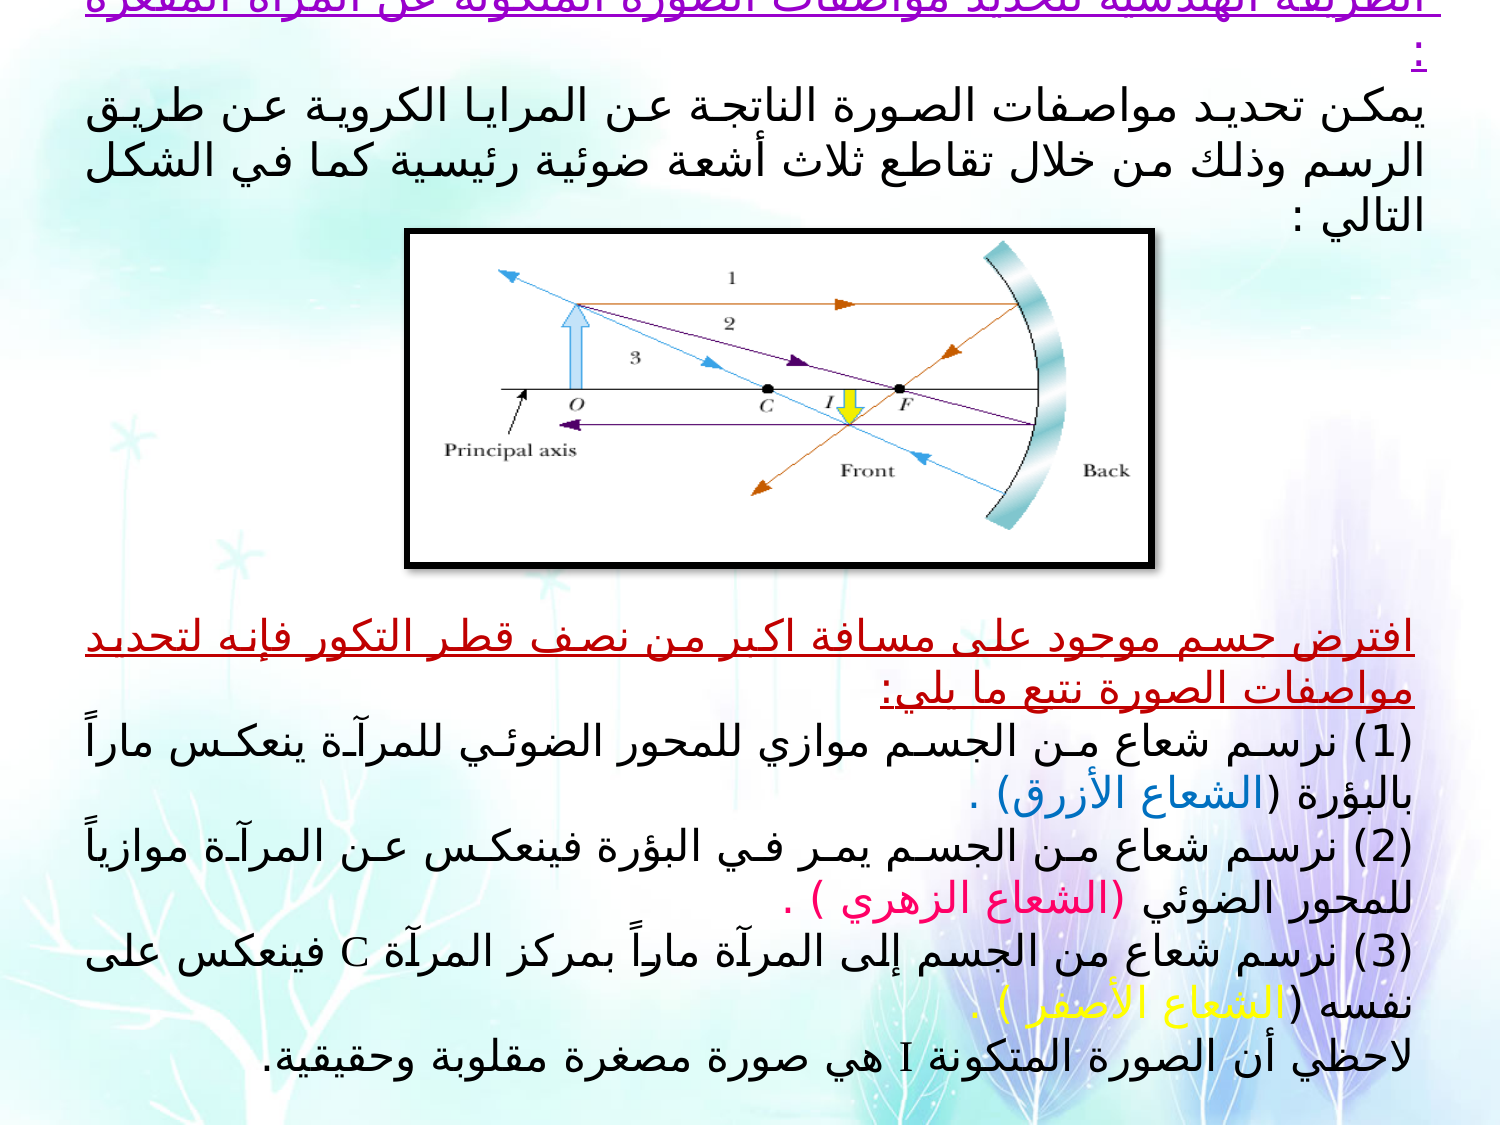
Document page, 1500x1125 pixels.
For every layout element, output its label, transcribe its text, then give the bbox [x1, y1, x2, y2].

text_box افترض جسم موجود على مسافة اكبر من نصف قطر التكور فإنه لتحديد مواصفات الصورة نتبع ما يلي: (1) نرسم شعاع من الجسم موازي للمحور الضوئي للمرآة ينعكس ماراً بالبؤرة (الشعاع الأزرق) . (2) نرسم شعاع من الجسم يمر في البؤرة فينعكس عن المرآة موازياً للمحور الضوئي (الشعاع الزهري ) . (3) نرسم شعاع من الجسم إلى المرآة ماراً بمركز المرآة C فينعكس على نفسه (الشعاع الأصفر ) . لاحظي أن الصورة المتكونة I هي صورة مصغرة مقلوبة وحقيقية. [70, 599, 1430, 1088]
picture [0, 0, 1500, 1125]
picture [409, 234, 1149, 563]
text_box الطريقة الهندسية لتحديد مواصفات الصورة المتكونة عن المرآة المقعرة : يمكن تحديد مواصفات الصورة الناتجة عن المرايا الكروية عن طريق الرسم وذلك من خلال تقاطع ثلاث أشعة ضوئية رئيسية كما في الشكل التالي : [70, 0, 1442, 248]
